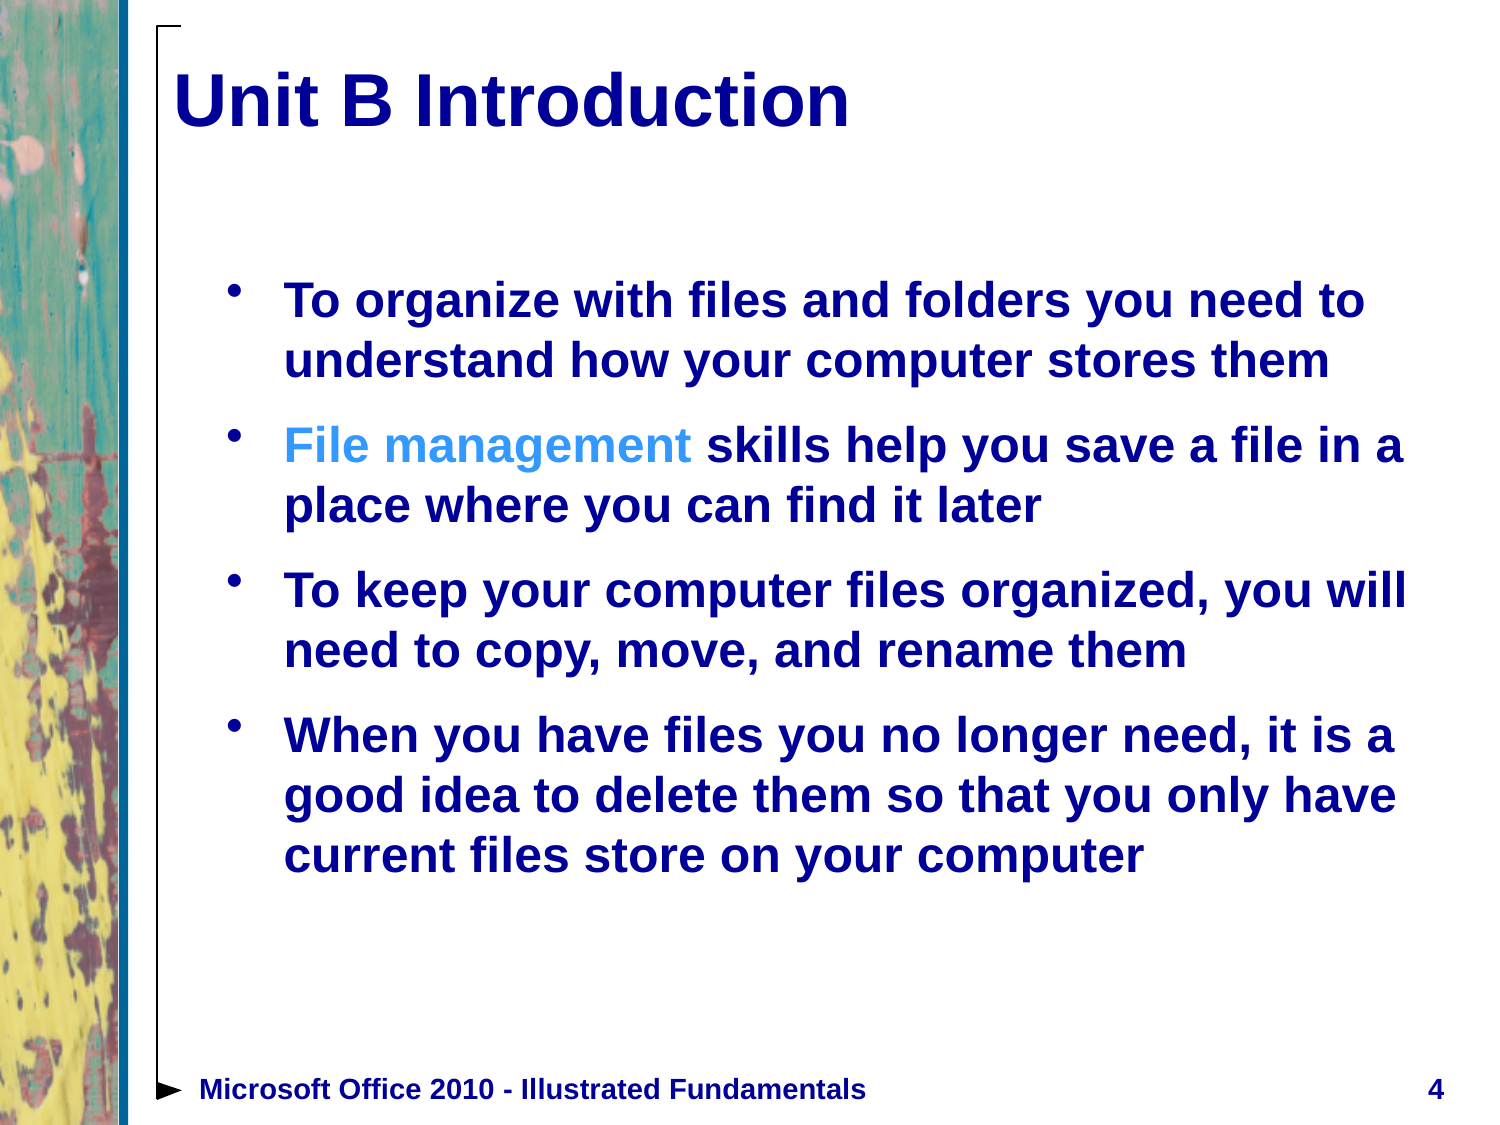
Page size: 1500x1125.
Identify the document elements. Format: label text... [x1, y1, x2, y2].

title Unit B Introduction [157, 19, 1354, 175]
list To organize with files and folders you need to understand how your computer stores them File management skills help you save a file in a place where you can find it later To keep your computer files organized, you will need to copy, move, and rename them When you have files you no longer need, it is a good idea to delete them so that you only have current files store on your computer [210, 259, 1466, 1019]
footer Microsoft Office 2010 - Illustrated Fundamentals [183, 1062, 1147, 1125]
picture [0, 0, 118, 1125]
slide_number 4 [1356, 1062, 1460, 1105]
